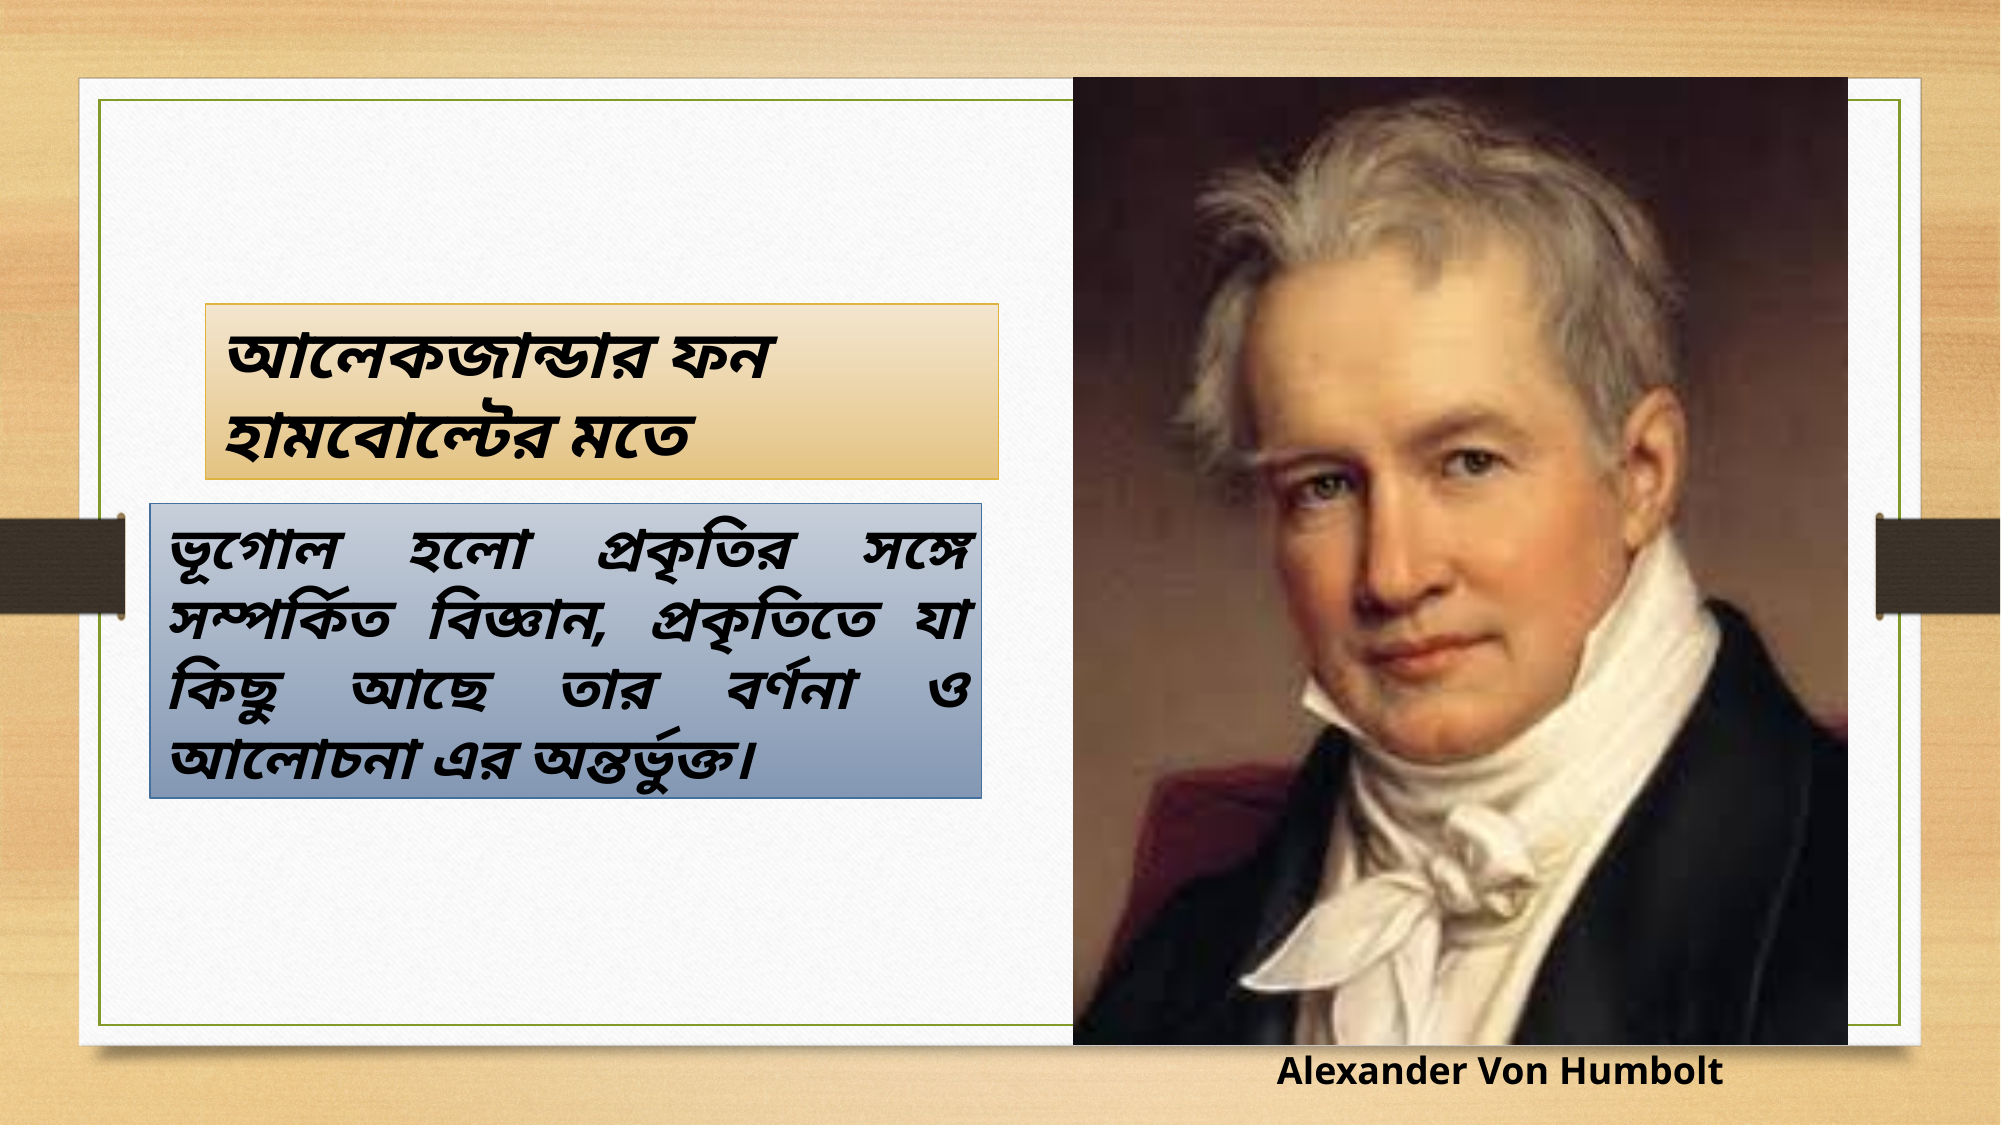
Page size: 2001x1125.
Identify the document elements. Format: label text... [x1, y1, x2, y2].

text_box Alexander Von Humbolt [1262, 1039, 1871, 1099]
picture [0, 0, 2001, 1125]
text_box আলেকজান্ডার ফন হামবোল্টের মতে [205, 303, 999, 480]
text_box ভূগোল হলো প্রকৃতির সঙ্গে সম্পর্কিত বিজ্ঞান, প্রকৃতিতে যা কিছু আছে তার বর্ণনা ও আলোচনা এর অন্তর্ভুক্ত। [149, 503, 982, 799]
